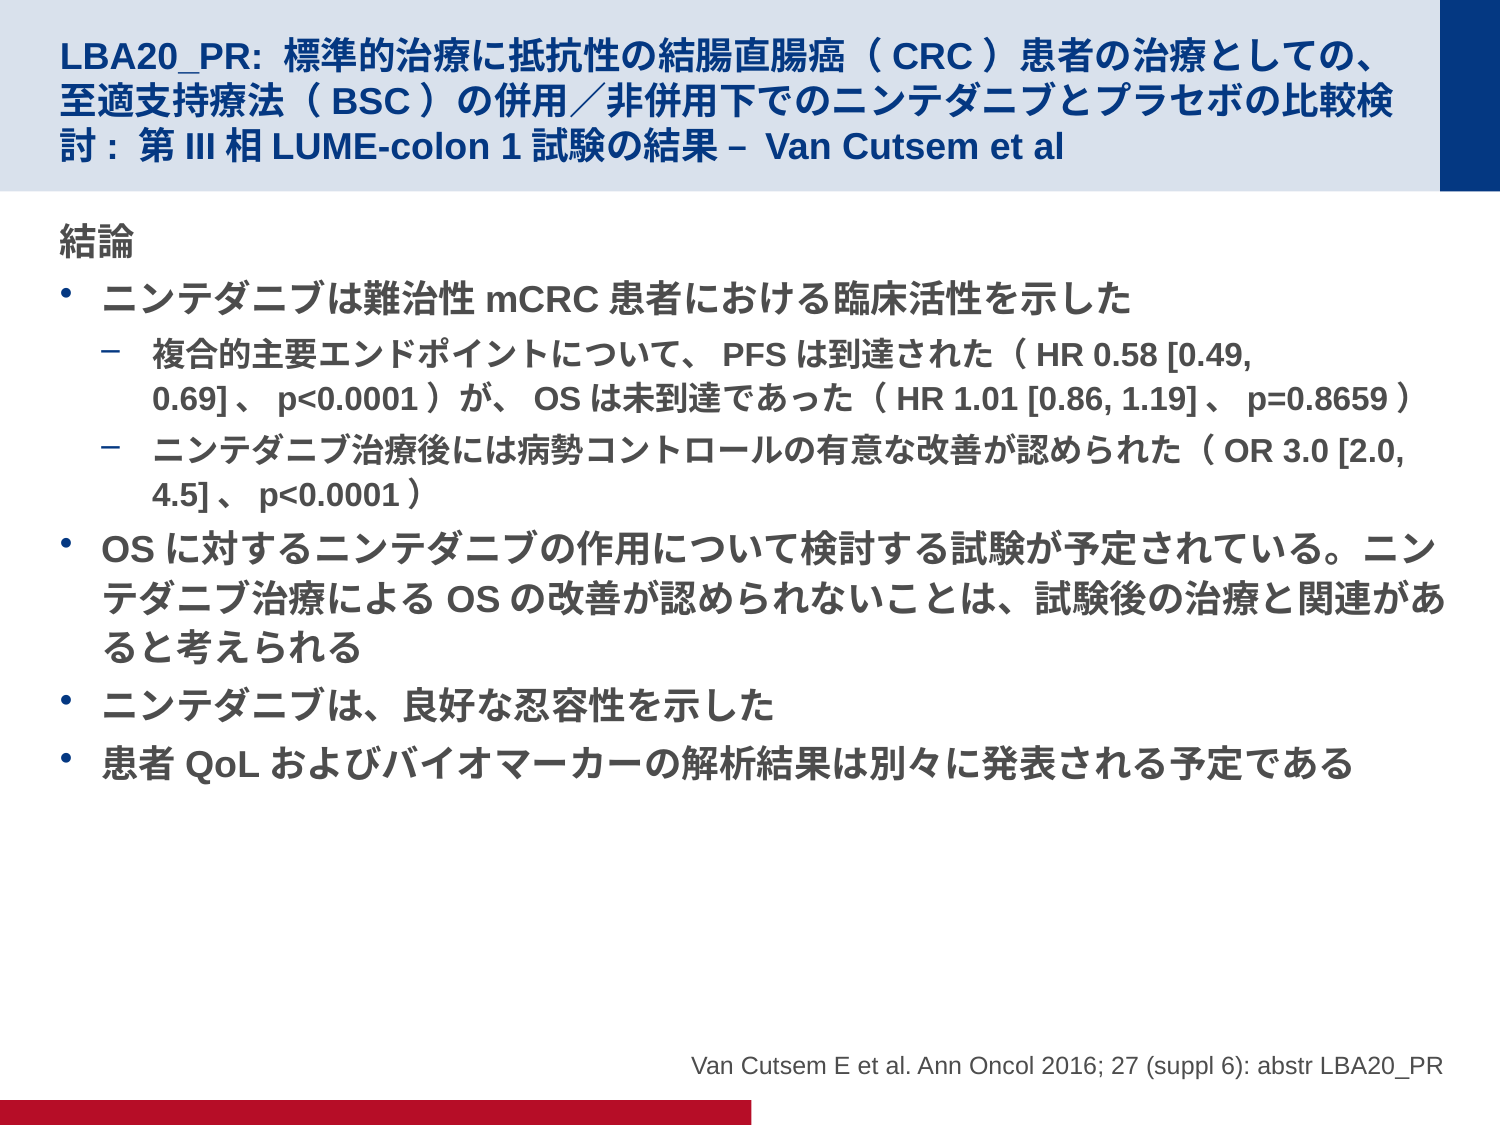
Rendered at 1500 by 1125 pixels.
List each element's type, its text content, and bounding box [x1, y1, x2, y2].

list Van Cutsem E et al. Ann Oncol 2016; 27 (suppl 6): abstr LBA20_PR [665, 999, 1446, 1080]
title LBA20_PR: 標準的治療に抵抗性の結腸直腸癌（CRC）患者の治療としての、至適支持療法（BSC）の併用／非併用下でのニンテダニブとプラセボの比較検討: 第III相LUME-colon 1試験の結果 – Van Cutsem et al [59, 29, 1412, 162]
list 結論 ニンテダニブは難治性mCRC患者における臨床活性を示した 複合的主要エンドポイントについて、PFSは到達された（HR 0.58 [0.49, 0.69]、p<0.0001）が、OSは未到達であった（HR 1.01 [0.86, 1.19]、p=0.8659） ニンテダニブ治療後には病勢コントロールの有意な改善が認められた（OR 3.0 [2.0, 4.5]、p<0.0001） OSに対するニンテダニブの作用について検討する試験が予定されている。ニンテダニブ治療によるOSの改善が認められないことは、試験後の治療と関連があると考えられる ニンテダニブは、良好な忍容性を示した 患者QoLおよびバイオマーカーの解析結果は別々に発表される予定である [59, 205, 1458, 985]
